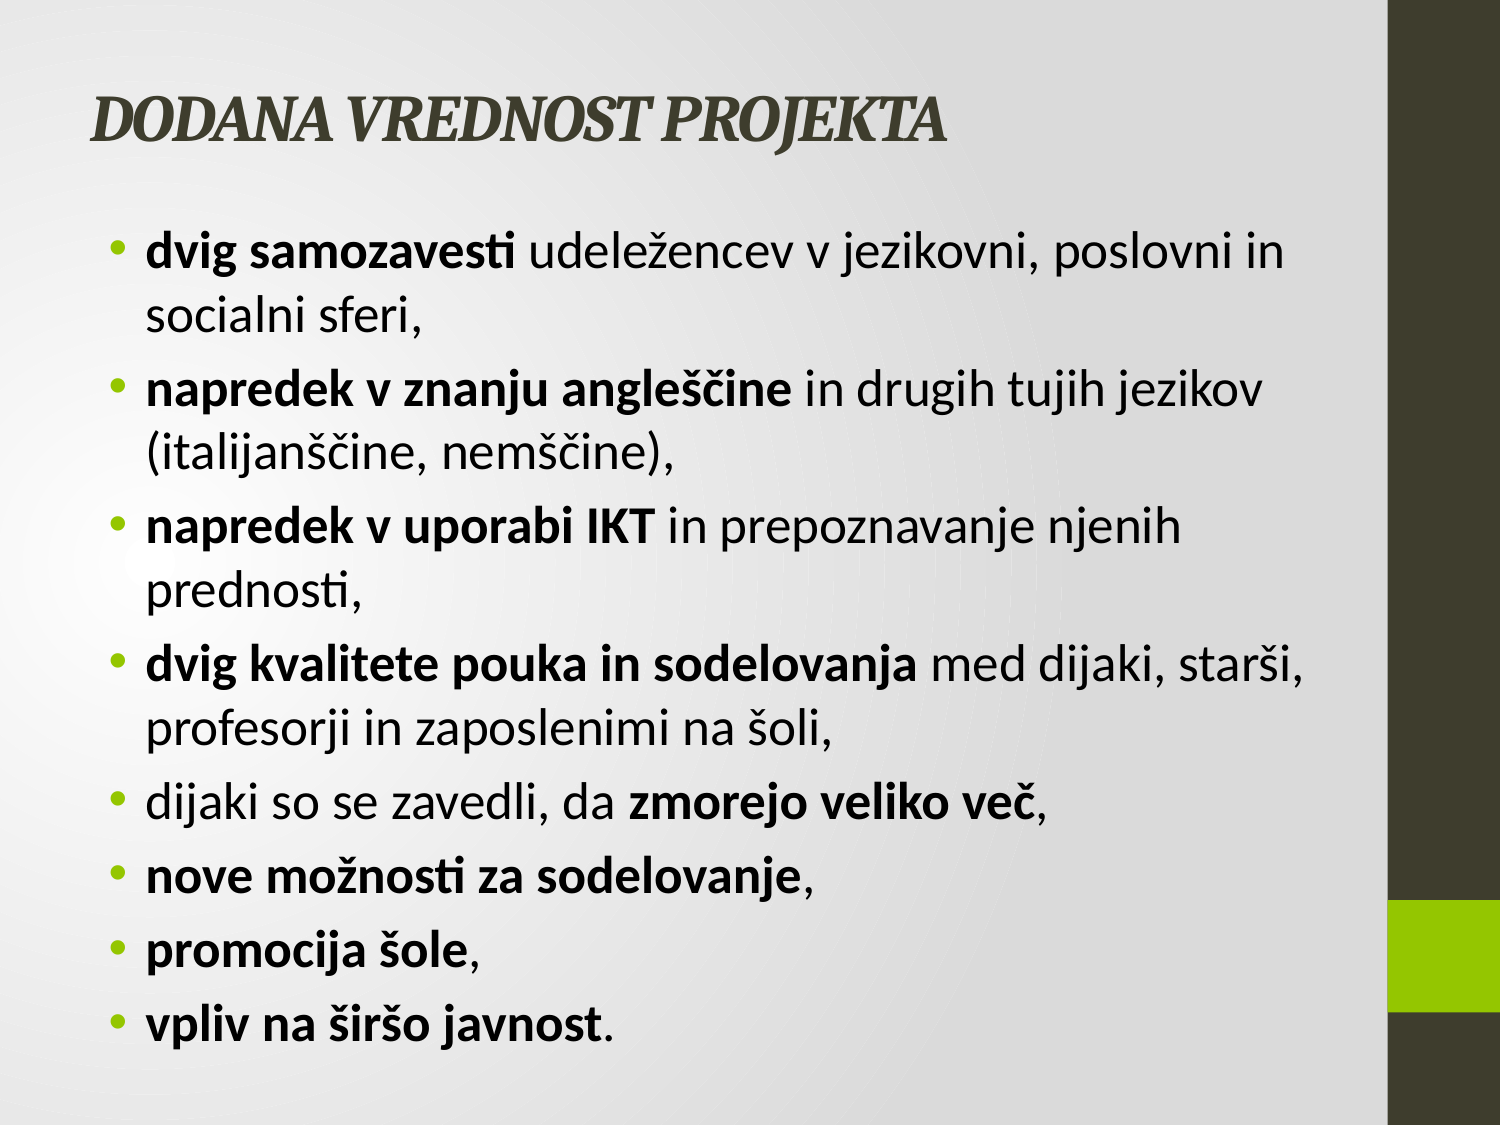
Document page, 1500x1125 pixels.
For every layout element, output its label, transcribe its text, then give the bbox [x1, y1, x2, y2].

list dvig samozavesti udeležencev v jezikovni, poslovni in socialni sferi, napredek v znanju angleščine in drugih tujih jezikov (italijanščine, nemščine), napredek v uporabi IKT in prepoznavanje njenih prednosti, dvig kvalitete pouka in sodelovanja med dijaki, starši, profesorji in zaposlenimi na šoli, dijaki so se zavedli, da zmorejo veliko več, nove možnosti za sodelovanje, promocija šole, vpliv na širšo javnost. [75, 208, 1424, 1062]
title DODANA VREDNOST PROJEKTA [75, 45, 1300, 185]
